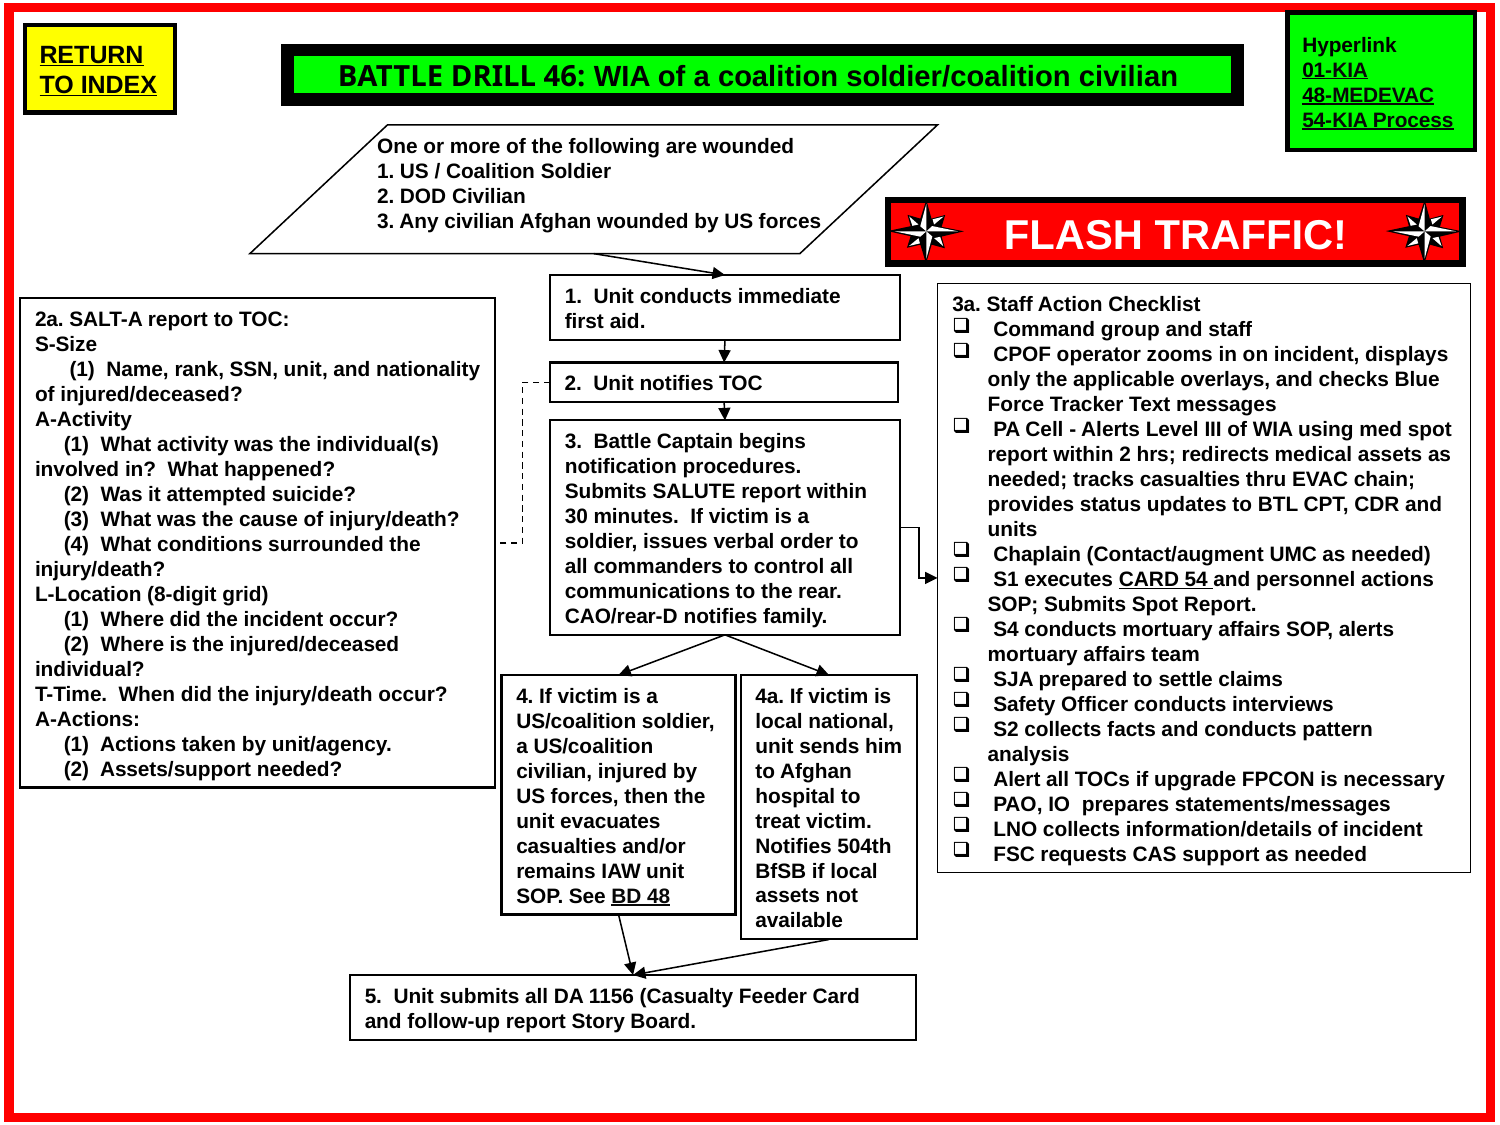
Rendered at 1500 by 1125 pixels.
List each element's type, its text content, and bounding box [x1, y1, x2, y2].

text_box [757, 603, 796, 709]
text_box 4. If victim is a US/coalition soldier, a US/coalition civilian, injured by US forces, then the unit evacuates casualties and/or remains IAW unit SOP. See BD 48 [501, 675, 736, 915]
text_box 4a. If victim is local national, unit sends him to Afghan hospital to treat victim. Notifies 504th BfSB if local assets not available [740, 674, 918, 940]
text_box 5. Unit submits all DA 1156 (Casualty Feeder Card and follow-up report Story Board. [350, 974, 917, 1040]
text_box One or more of the following are wounded 1. US / Coalition Soldier 2. DOD Civilian 3. Any civilian Afghan wounded by US forces [816, 173, 888, 240]
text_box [887, 199, 1463, 266]
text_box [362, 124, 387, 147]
text_box 3a. Staff Action Checklist Command group and staff CPOF operator zooms in on incident, displays only the applicable overlays, and checks Blue Force Tracker Text messages PA Cell - Alerts Level III of WIA using med spot report within 2 hrs; redirects medical assets as needed; tracks casualties thru EVAC chain; provides status updates to BTL CPT, CDR and units Chaplain (Contact/augment UMC as needed) S1 executes CARD 54 and personnel actions SOP; Submits Spot Report. S4 conducts mortuary affairs SOP, alerts mortuary affairs team SJA prepared to settle claims Safety Officer conducts interviews S2 collects facts and conducts pattern analysis Alert all TOCs if upgrade FPCON is necessary PAO, IO prepares statements/messages LNO collects information/details of incident FSC requests CAS support as needed [937, 283, 1471, 873]
text_box 1. Unit conducts immediate first aid. [665, 274, 900, 340]
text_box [494, 382, 551, 546]
text_box 1. Unit conducts immediate first aid. [549, 274, 654, 340]
text_box 2. Unit notifies TOC [549, 362, 899, 403]
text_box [899, 528, 938, 569]
text_box 2a. SALT-A report to TOC: S-Size (1) Name, rank, SSN, unit, and nationality of injured/deceased? A-Activity (1) What activity was the individual(s) involved in? What happened? (2) Was it attempted suicide? (3) What was the cause of injury/death? (4) What conditions surrounded the injury/death? L-Location (8-digit grid) (1) Where did the incident occur? (2) Where is the injured/deceased individual? T-Time. When did the injury/death occur? A-Actions: (1) Actions taken by unit/agency. (2) Assets/support needed? [20, 298, 496, 788]
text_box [632, 949, 830, 976]
text_box [249, 124, 938, 254]
text_box 3. Battle Captain begins notification procedures. Submits SALUTE report within 30 minutes. If victim is a soldier, issues verbal order to all commanders to control all communications to the rear. CAO/rear-D notifies family. [549, 420, 900, 635]
text_box Hyperlink 01-KIA 48-MEDEVAC 54-KIA Process [1287, 12, 1475, 150]
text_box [618, 917, 634, 976]
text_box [618, 637, 726, 676]
text_box BATTLE DRILL 46: WIA of a coalition soldier/coalition civilian [287, 49, 1238, 100]
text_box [648, 198, 671, 331]
